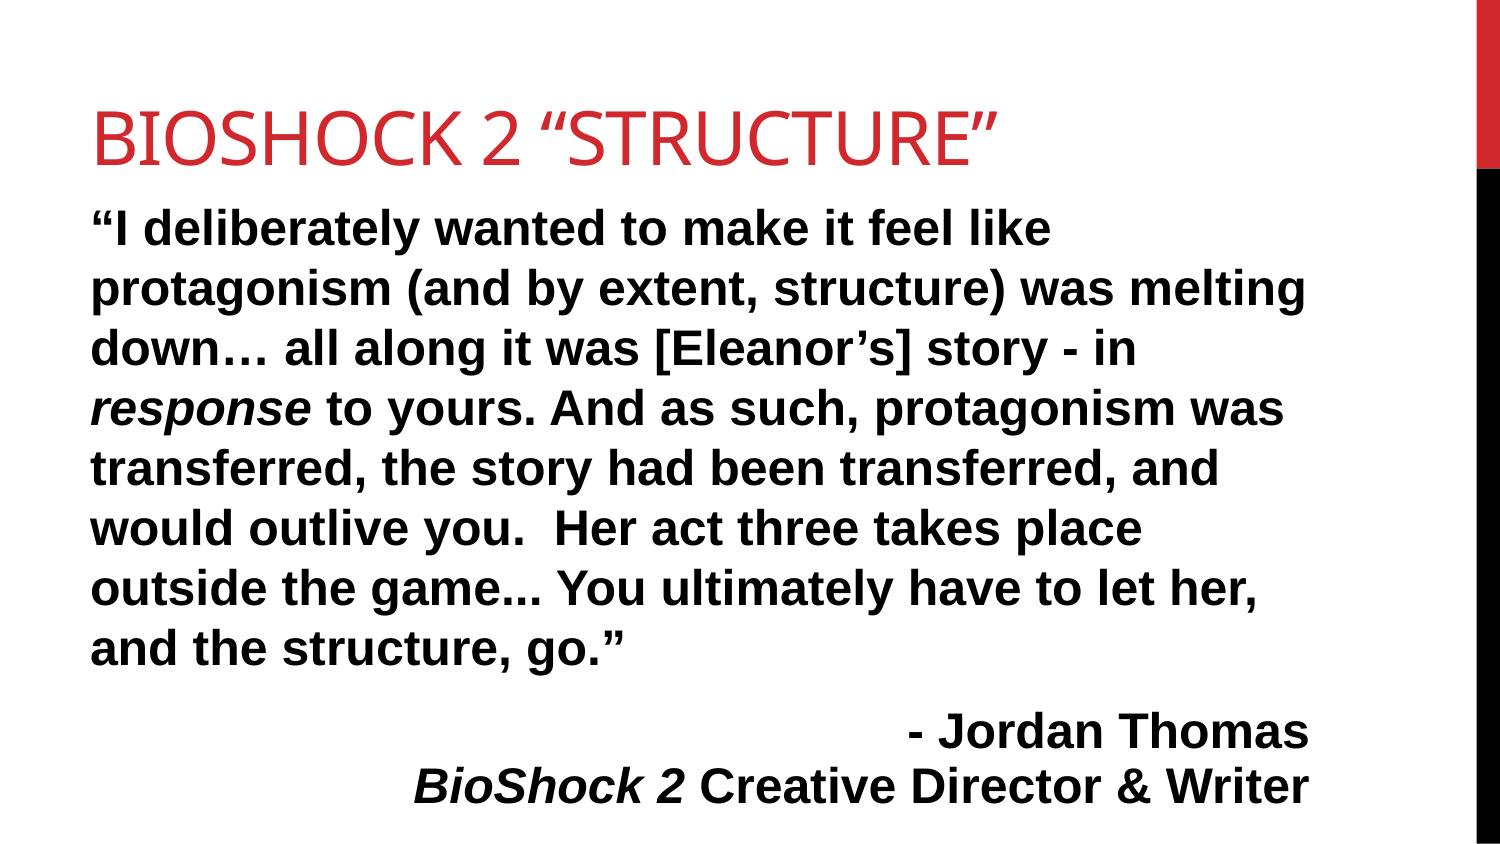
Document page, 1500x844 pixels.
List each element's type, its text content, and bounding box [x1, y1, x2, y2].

list “I deliberately wanted to make it feel like protagonism (and by extent, structure) was melting down… all along it was [Eleanor’s] story - in response to yours. And as such, protagonism was transferred, the story had been transferred, and would outlive you. Her act three takes place outside the game... You ultimately have to let her, and the structure, go.” - Jordan Thomas [75, 188, 1325, 745]
text_box BioShock 2 Creative Director & Writer [75, 745, 1325, 844]
title Bioshock 2 “Structure” [75, 18, 1226, 188]
